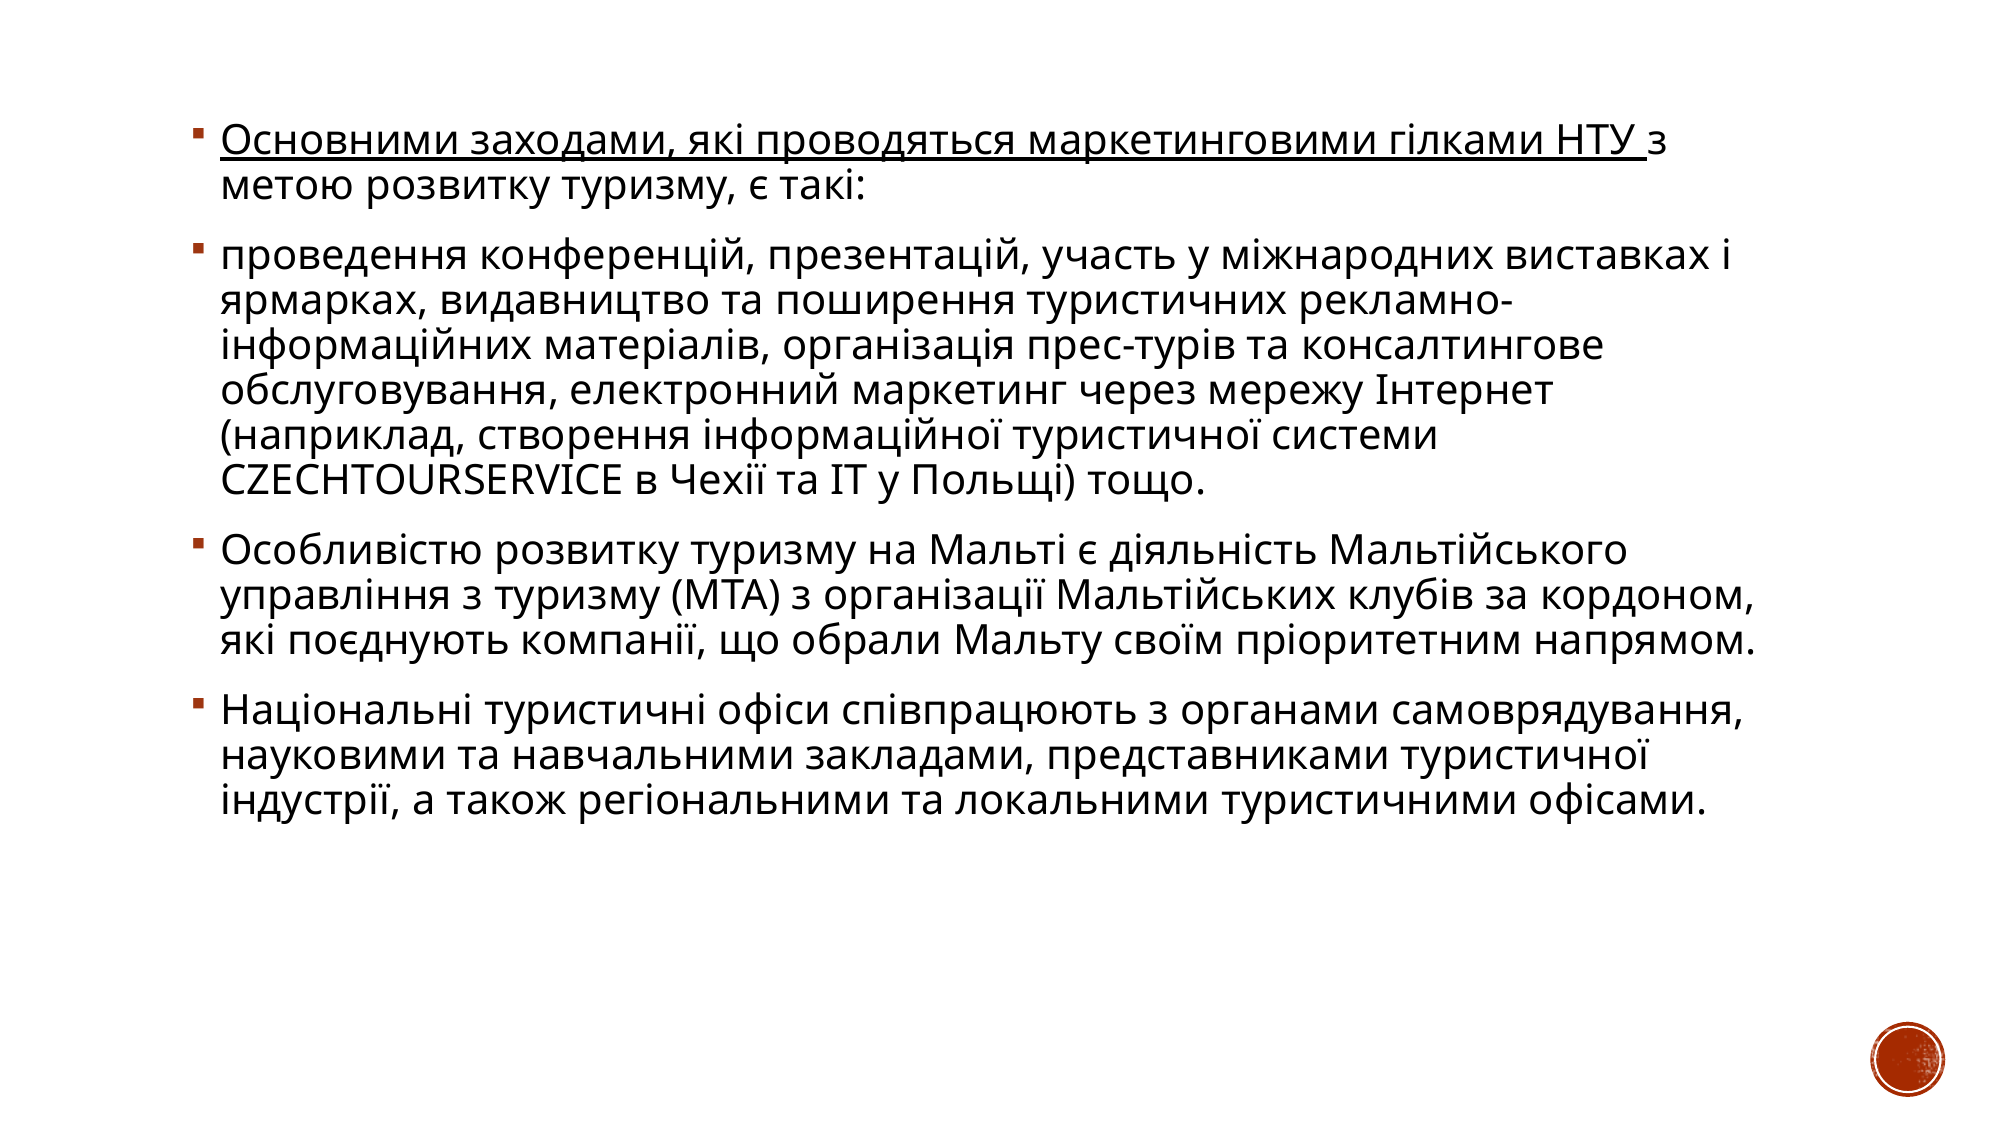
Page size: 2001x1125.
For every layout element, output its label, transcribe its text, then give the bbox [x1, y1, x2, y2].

list Основними заходами, які проводяться маркетинговими гілками НТУ з метою розвитку туризму, є такі: проведення конференцій, презентацій, участь у міжнародних виставках і ярмарках, видавництво та поширення туристичних рекламно-інформаційних матеріалів, організація прес-турів та консалтингове обслуговування, електронний маркетинг через мережу Інтернет (наприклад, створення інформаційної туристичної системи CZECHTOURSERVICE в Чехії та IT у Польщі) тощо. Особливістю розвитку туризму на Мальті є діяльність Мальтійського управління з туризму (МТА) з організації Мальтійських клубів за кордоном, які поєднують компанії, що обрали Мальту своїм пріоритетним напрямом. Національні туристичні офіси співпрацюють з органами самоврядування, науковими та навчальними закладами, представниками туристичної індустрії, а також регіональними та локальними туристичними офісами. [175, 110, 1826, 1013]
